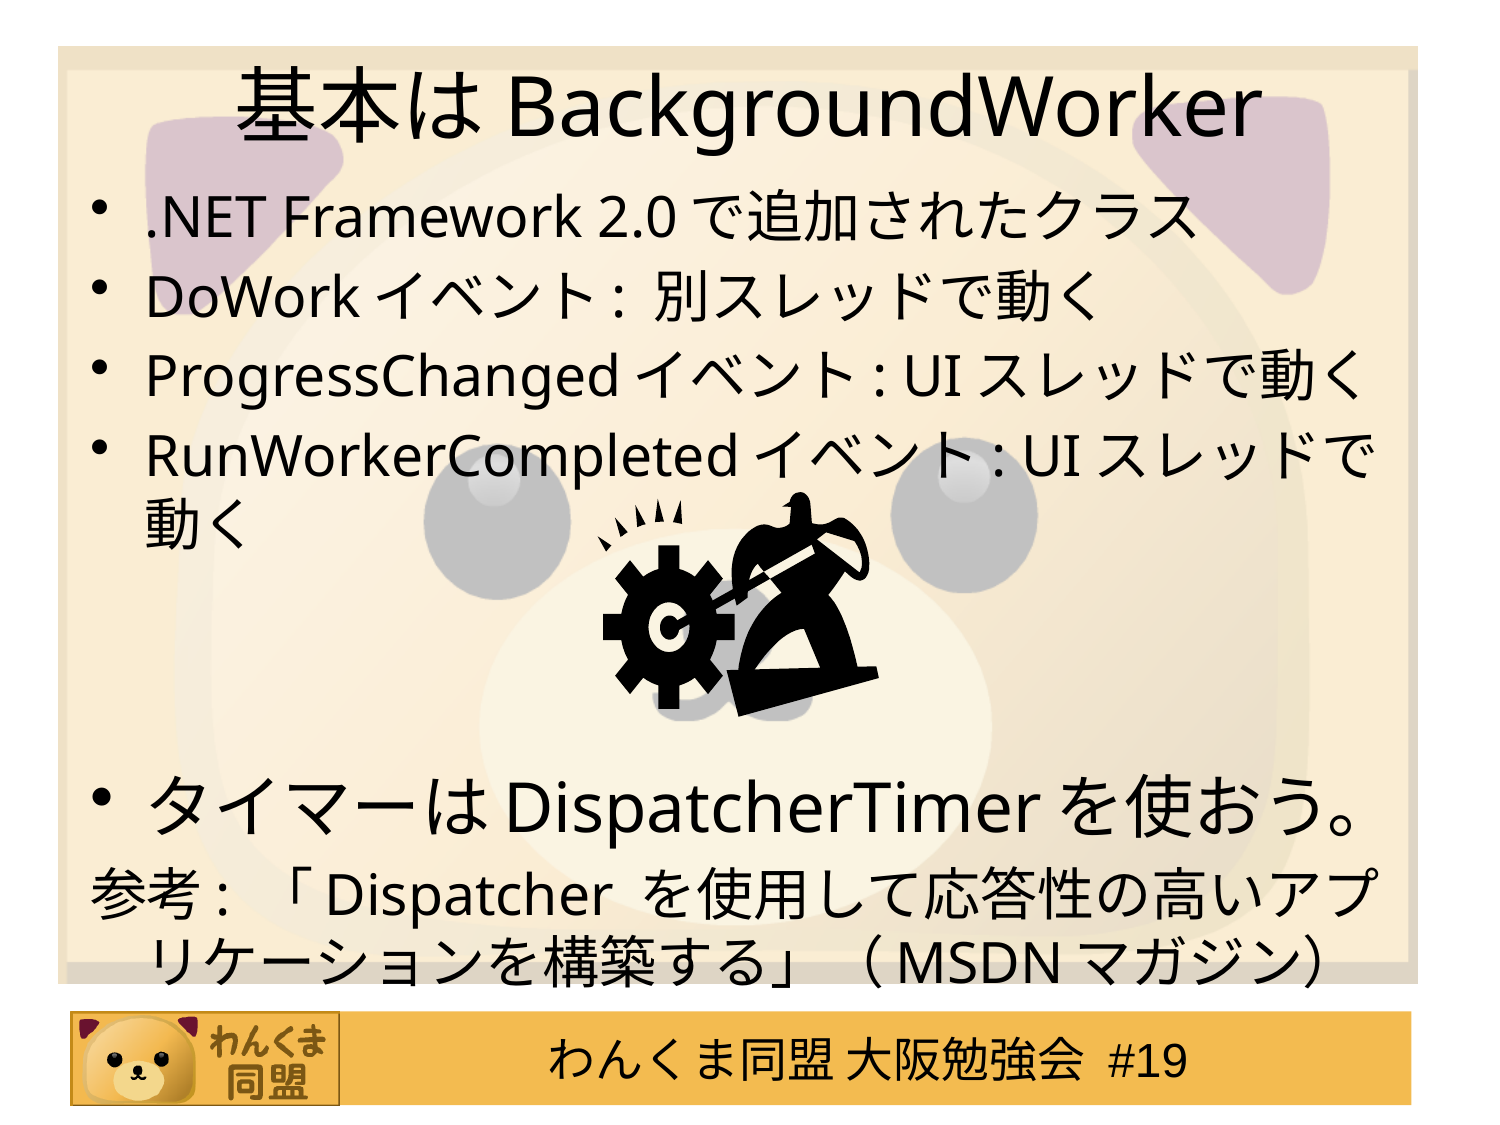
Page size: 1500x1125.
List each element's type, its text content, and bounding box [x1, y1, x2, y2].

picture [70, 1011, 340, 1106]
picture [58, 46, 1418, 984]
picture [597, 491, 880, 717]
list .NET Framework 2.0で追加されたクラス DoWorkイベント: 別スレッドで動く ProgressChangedイベント: UIスレッドで動く RunWorkerCompletedイベント: UIスレッドで動く タイマーはDispatcherTimerを使おう。 参考: 「Dispatcher を使用して応答性の高いアプリケーションを構築する」（MSDNマガジン） [74, 172, 1426, 1006]
title 基本はBackgroundWorker [74, 44, 1426, 162]
